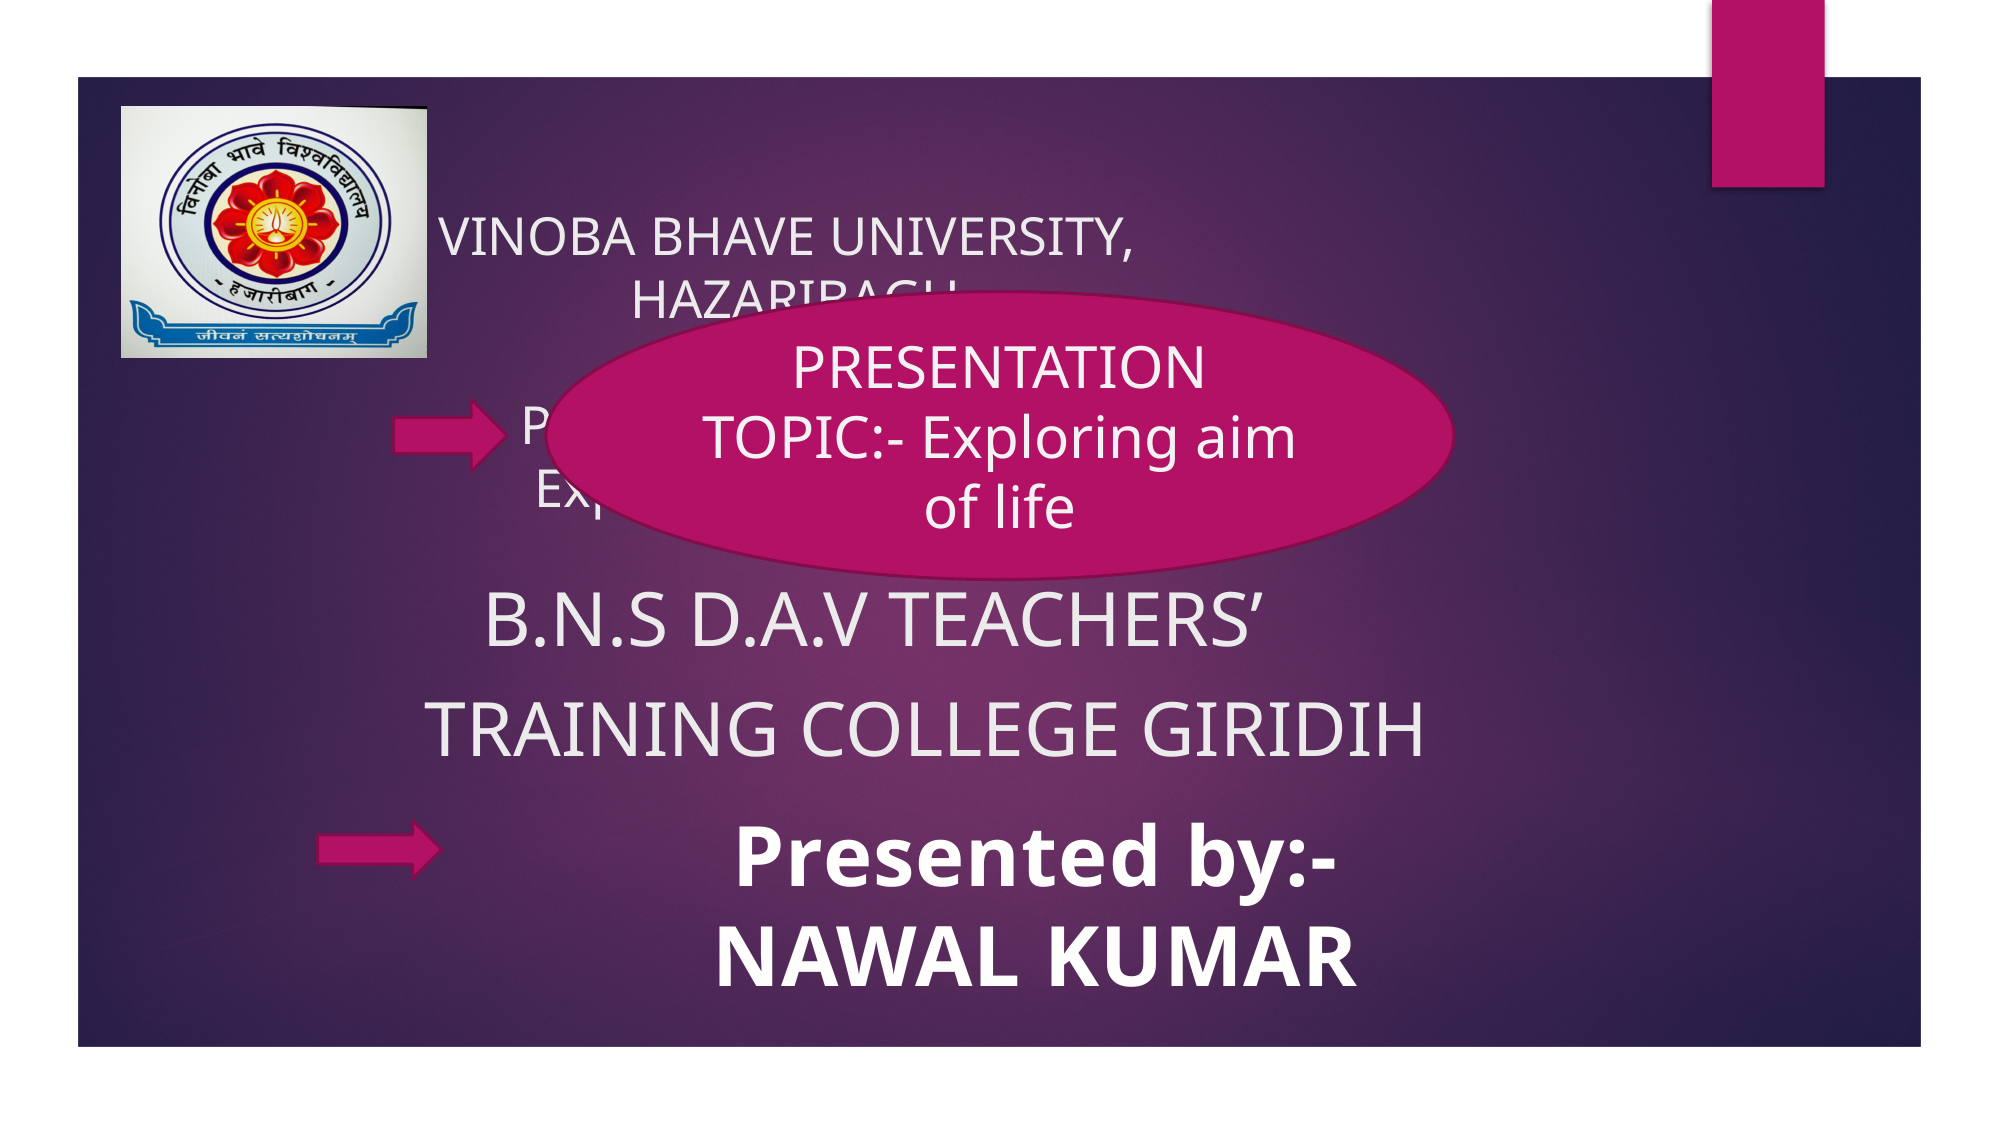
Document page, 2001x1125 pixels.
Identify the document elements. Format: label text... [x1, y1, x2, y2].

text_box [316, 818, 443, 881]
title VINOBA BHAVE UNIVERSITY, HAZARIBAGH PRESENTATION TOPIC:- Exploring aim of life [355, 194, 1794, 526]
text_box Presented by:- NAWAL KUMAR [466, 796, 1467, 1011]
subtitle B.N.S D.A.V TEACHERS’ TRAINING COLLEGE GIRIDIH [292, 452, 1741, 960]
text_box PRESENTATION TOPIC:- Exploring aim of life [544, 289, 1456, 582]
text_box [392, 397, 509, 474]
picture [120, 106, 427, 358]
